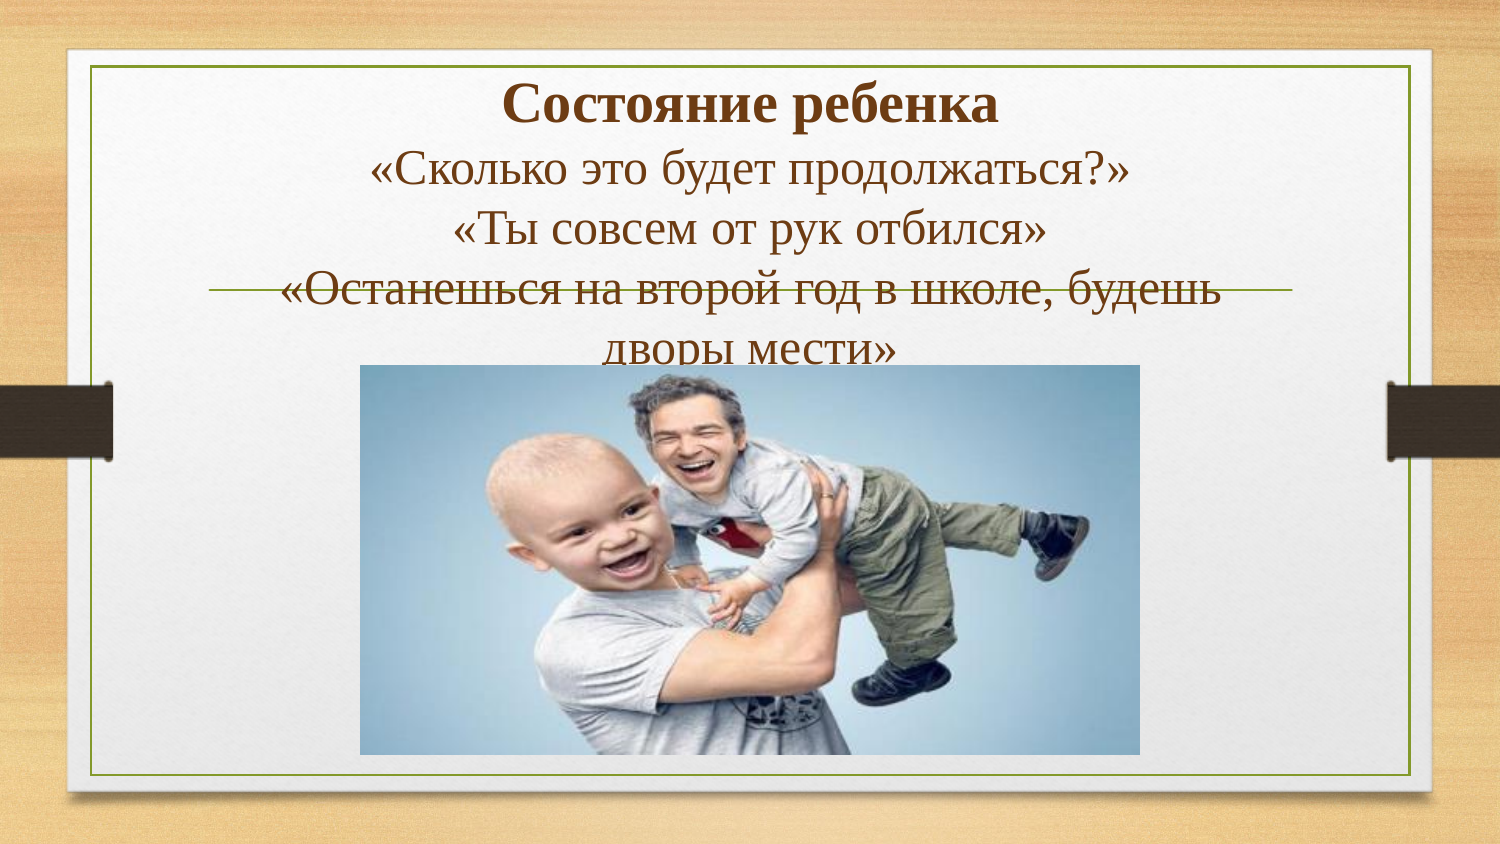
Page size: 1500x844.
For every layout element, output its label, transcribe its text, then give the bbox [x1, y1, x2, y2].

title Состояние ребенка «Сколько это будет продолжаться?» «Ты совсем от рук отбился» «Останешься на второй год в школе, будешь дворы мести» [193, 112, 1309, 387]
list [359, 364, 1140, 756]
picture [0, 0, 1500, 844]
